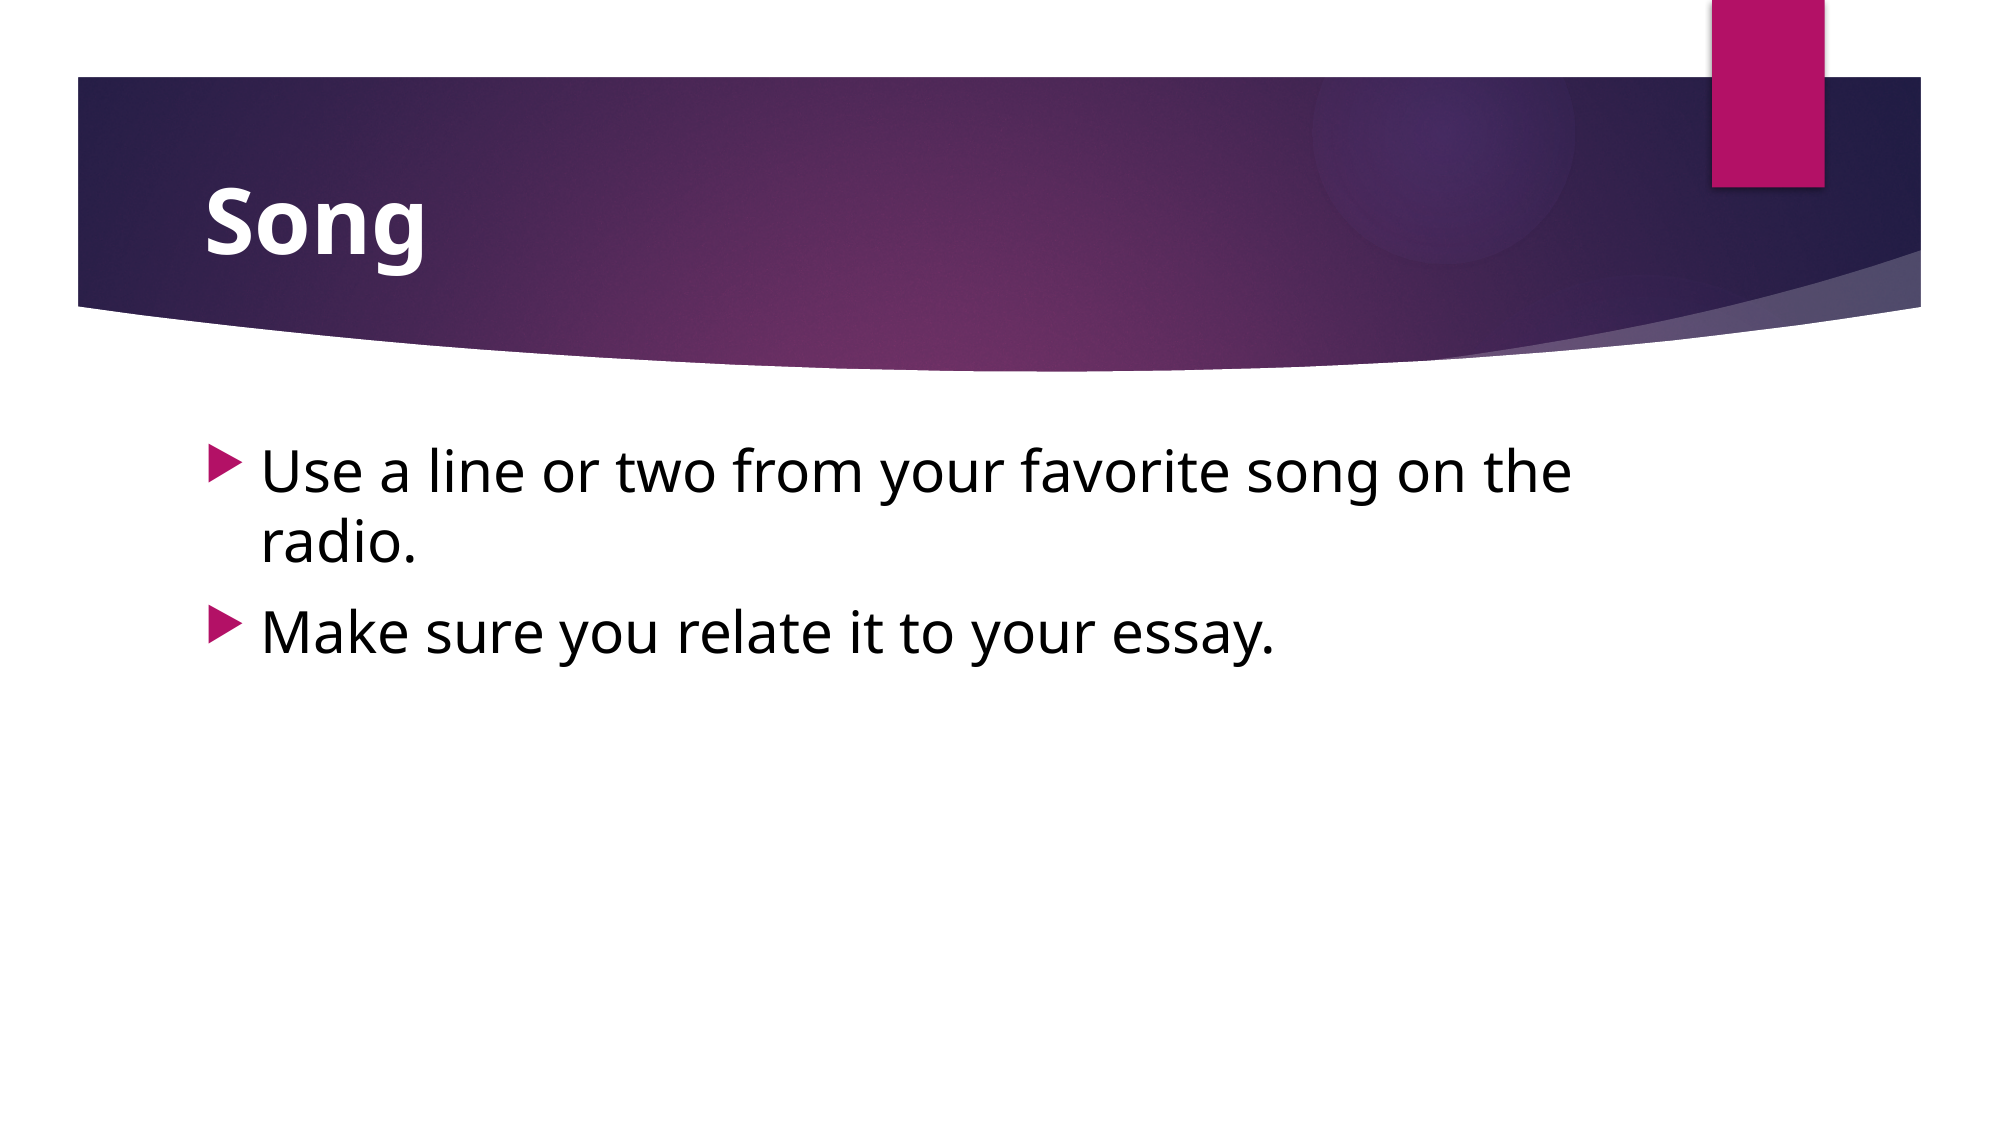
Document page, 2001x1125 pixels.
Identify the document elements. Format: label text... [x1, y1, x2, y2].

list Use a line or two from your favorite song on the radio. Make sure you relate it to your essay. [189, 427, 1638, 988]
title Song [189, 159, 1627, 276]
